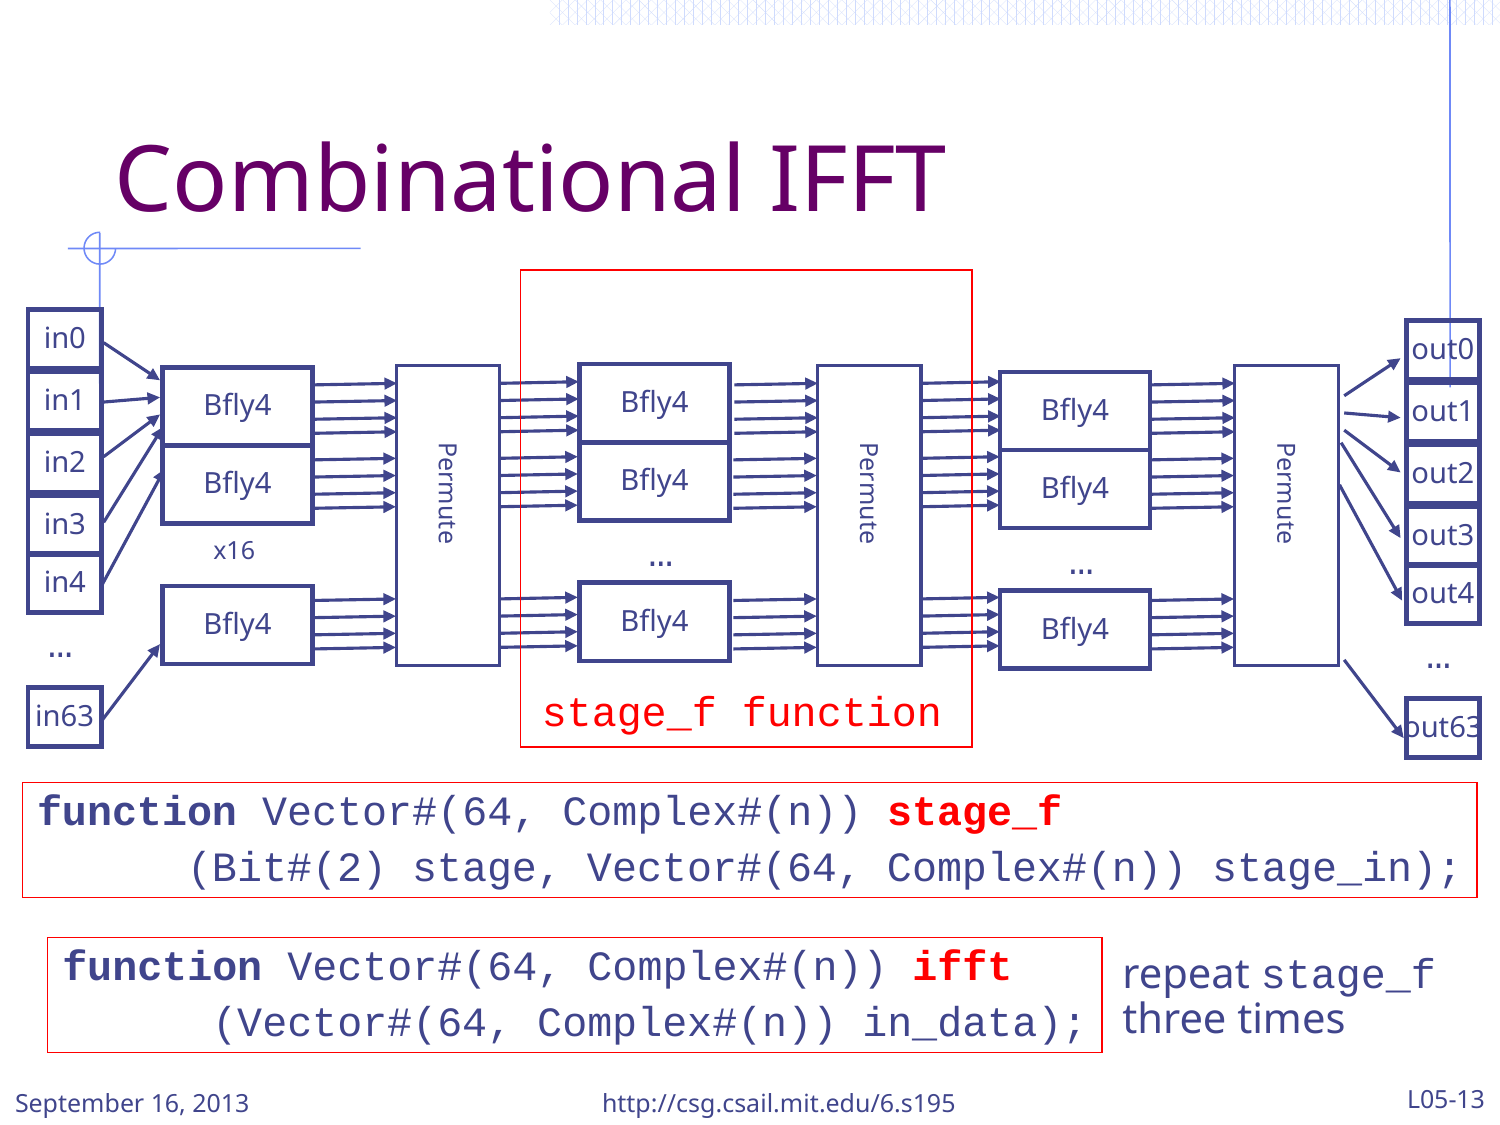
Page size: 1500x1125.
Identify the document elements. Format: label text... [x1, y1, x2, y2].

text_box function Vector#(64, Complex#(n)) ifft (Vector#(64, Complex#(n)) in_data); [47, 937, 1103, 1053]
title Combinational IFFT [99, 49, 1376, 238]
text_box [27, 309, 1480, 759]
slide_number L05-13 [1187, 1049, 1500, 1125]
text_box function Vector#(64, Complex#(n)) stage_f (Bit#(2) stage, Vector#(64, Complex#(n)) stage_in); [22, 782, 1478, 898]
text_box [520, 270, 972, 307]
text_box repeat stage_f three times [1107, 944, 1500, 1050]
footer http://csg.csail.mit.edu/6.s195 [508, 1049, 1051, 1125]
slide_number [0, 1049, 313, 1125]
